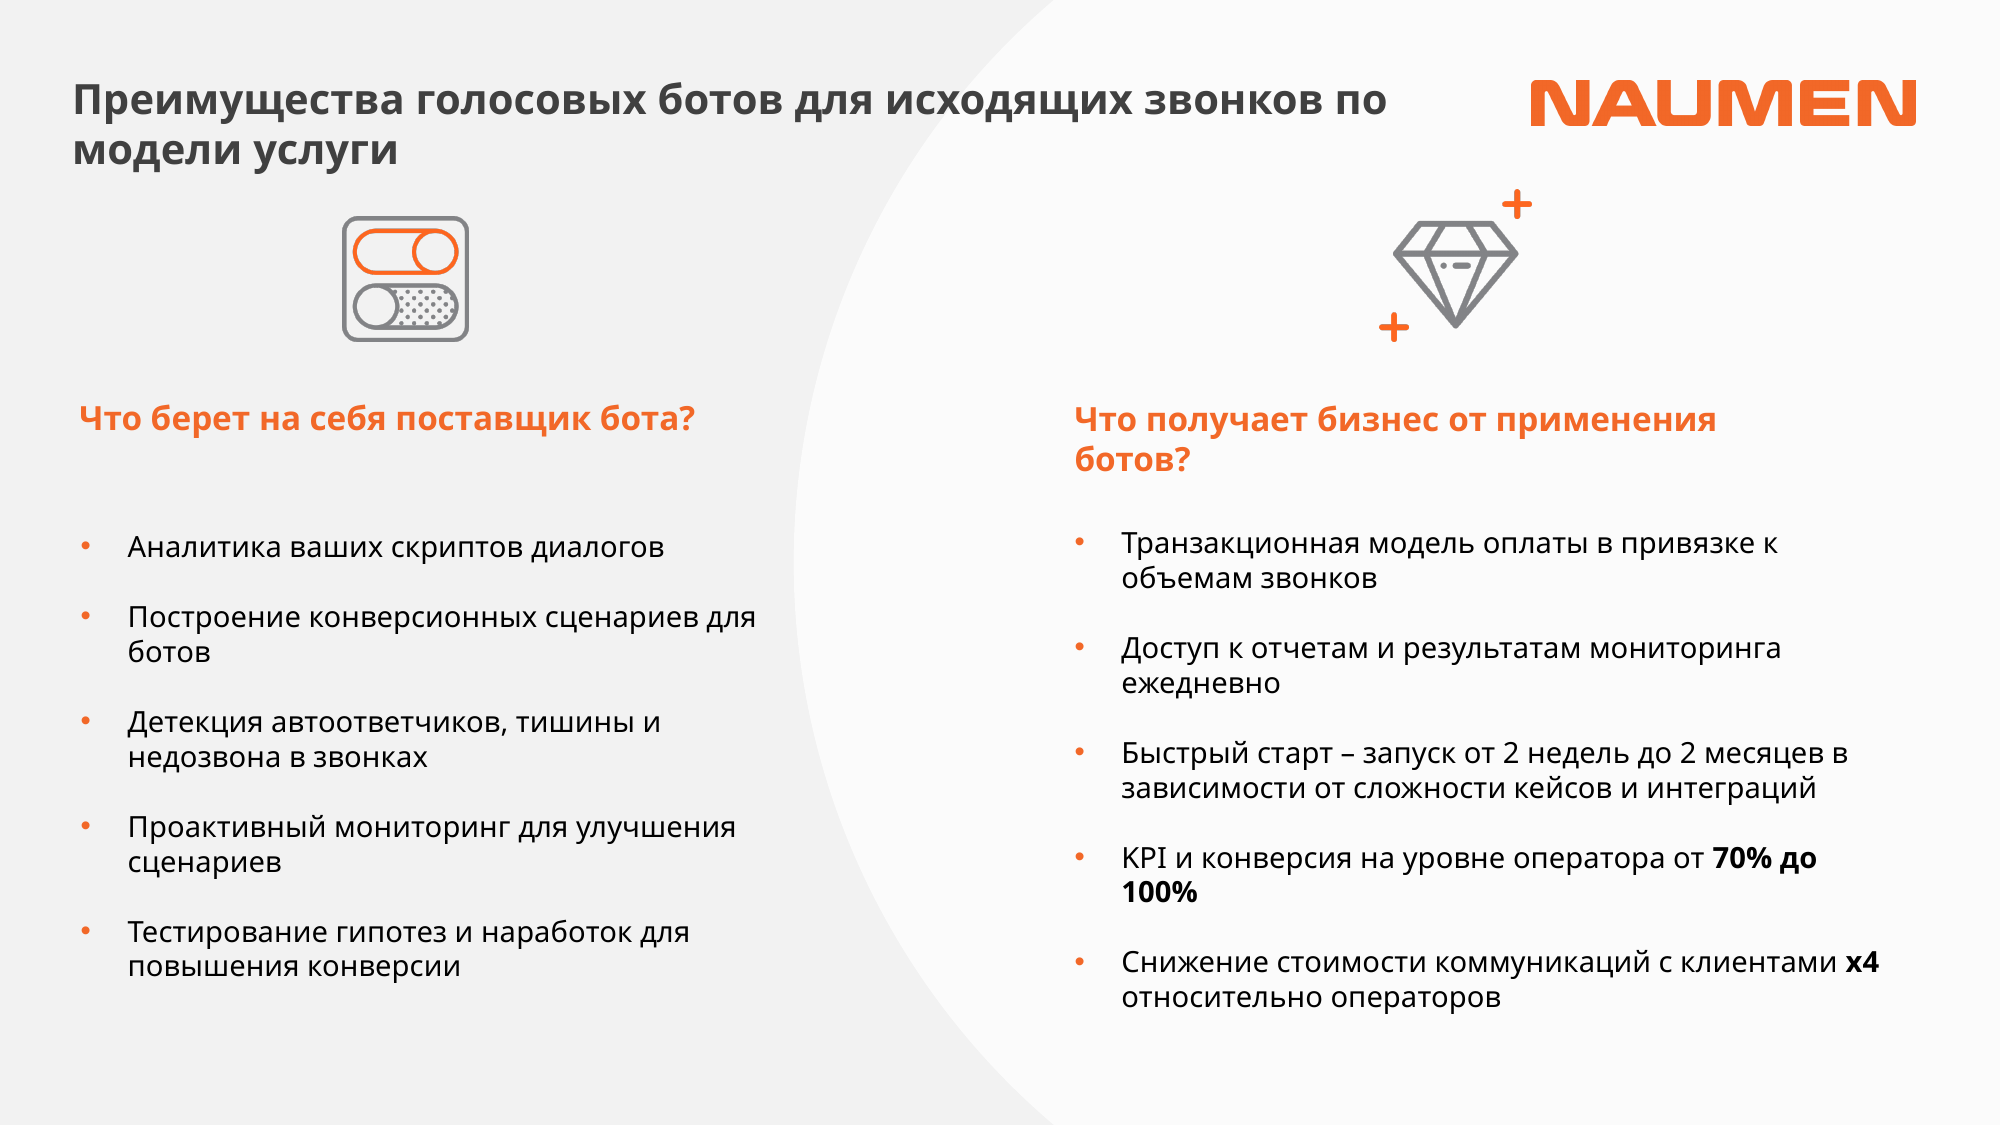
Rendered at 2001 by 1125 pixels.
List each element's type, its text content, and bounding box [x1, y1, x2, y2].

picture [1531, 80, 1916, 126]
text_box Что получает бизнес от применения ботов? [1059, 390, 1804, 485]
text_box Транзакционная модель оплаты в привязке к объемам звонков Доступ к отчетам и результатам мониторинга ежедневно Быстрый старт – запуск от 2 недель до 2 месяцев в зависимости от сложности кейсов и интеграций KPI и конверсия на уровне оператора от 70% до 100% Снижение стоимости коммуникаций с клиентами х4 относительно операторов [1059, 516, 1900, 1056]
picture [342, 216, 469, 343]
text_box [792, 0, 2000, 1125]
text_box Что берет на себя поставщик бота? [64, 389, 743, 445]
text_box Преимущества голосовых ботов для исходящих звонков по модели услуги [64, 65, 1431, 180]
picture [1379, 189, 1532, 343]
text_box Аналитика ваших скриптов диалогов Построение конверсионных сценариев для ботов Детекция автоответчиков, тишины и недозвона в звонках Проактивный мониторинг для улучшения сценариев Тестирование гипотез и наработок для повышения конверсии [65, 485, 777, 991]
